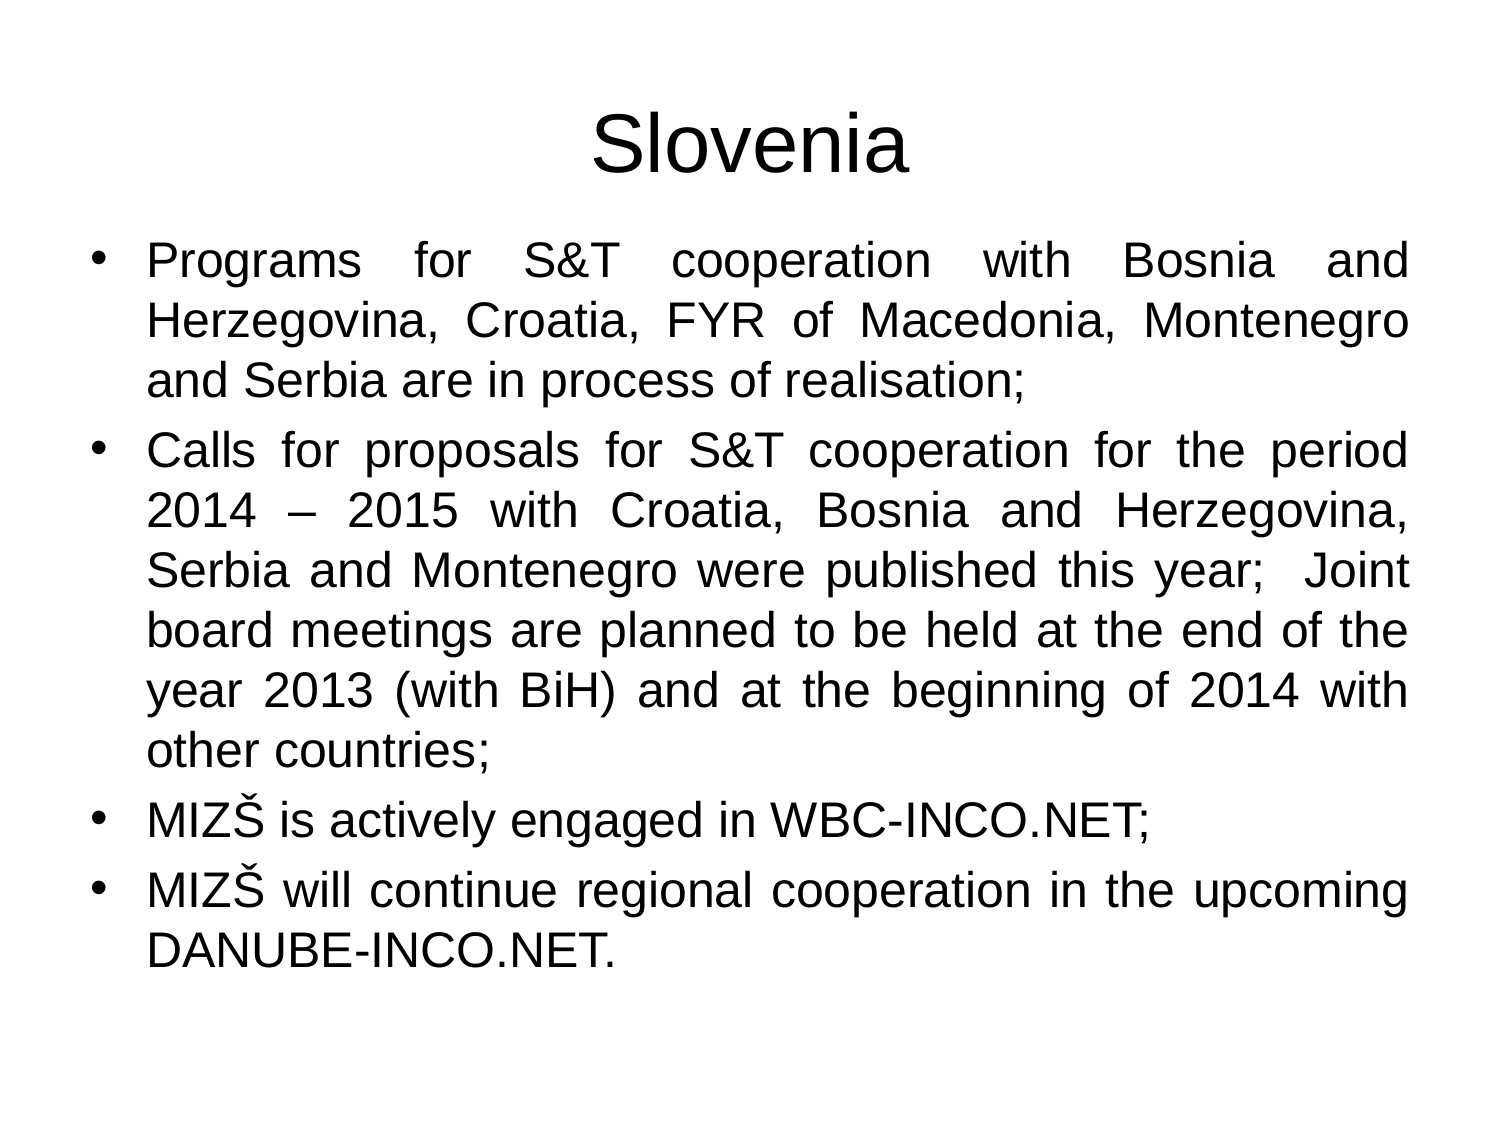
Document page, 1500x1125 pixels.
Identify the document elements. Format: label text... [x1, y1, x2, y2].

title Slovenia [75, 45, 1425, 219]
list Programs for S&T cooperation with Bosnia and Herzegovina, Croatia, FYR of Macedonia, Montenegro and Serbia are in process of realisation; Calls for proposals for S&T cooperation for the period 2014 – 2015 with Croatia, Bosnia and Herzegovina, Serbia and Montenegro were published this year; Joint board meetings are planned to be held at the end of the year 2013 (with BiH) and at the beginning of 2014 with other countries; MIZŠ is actively engaged in WBC-INCO.NET; MIZŠ will continue regional cooperation in the upcoming DANUBE-INCO.NET. [75, 219, 1425, 1005]
